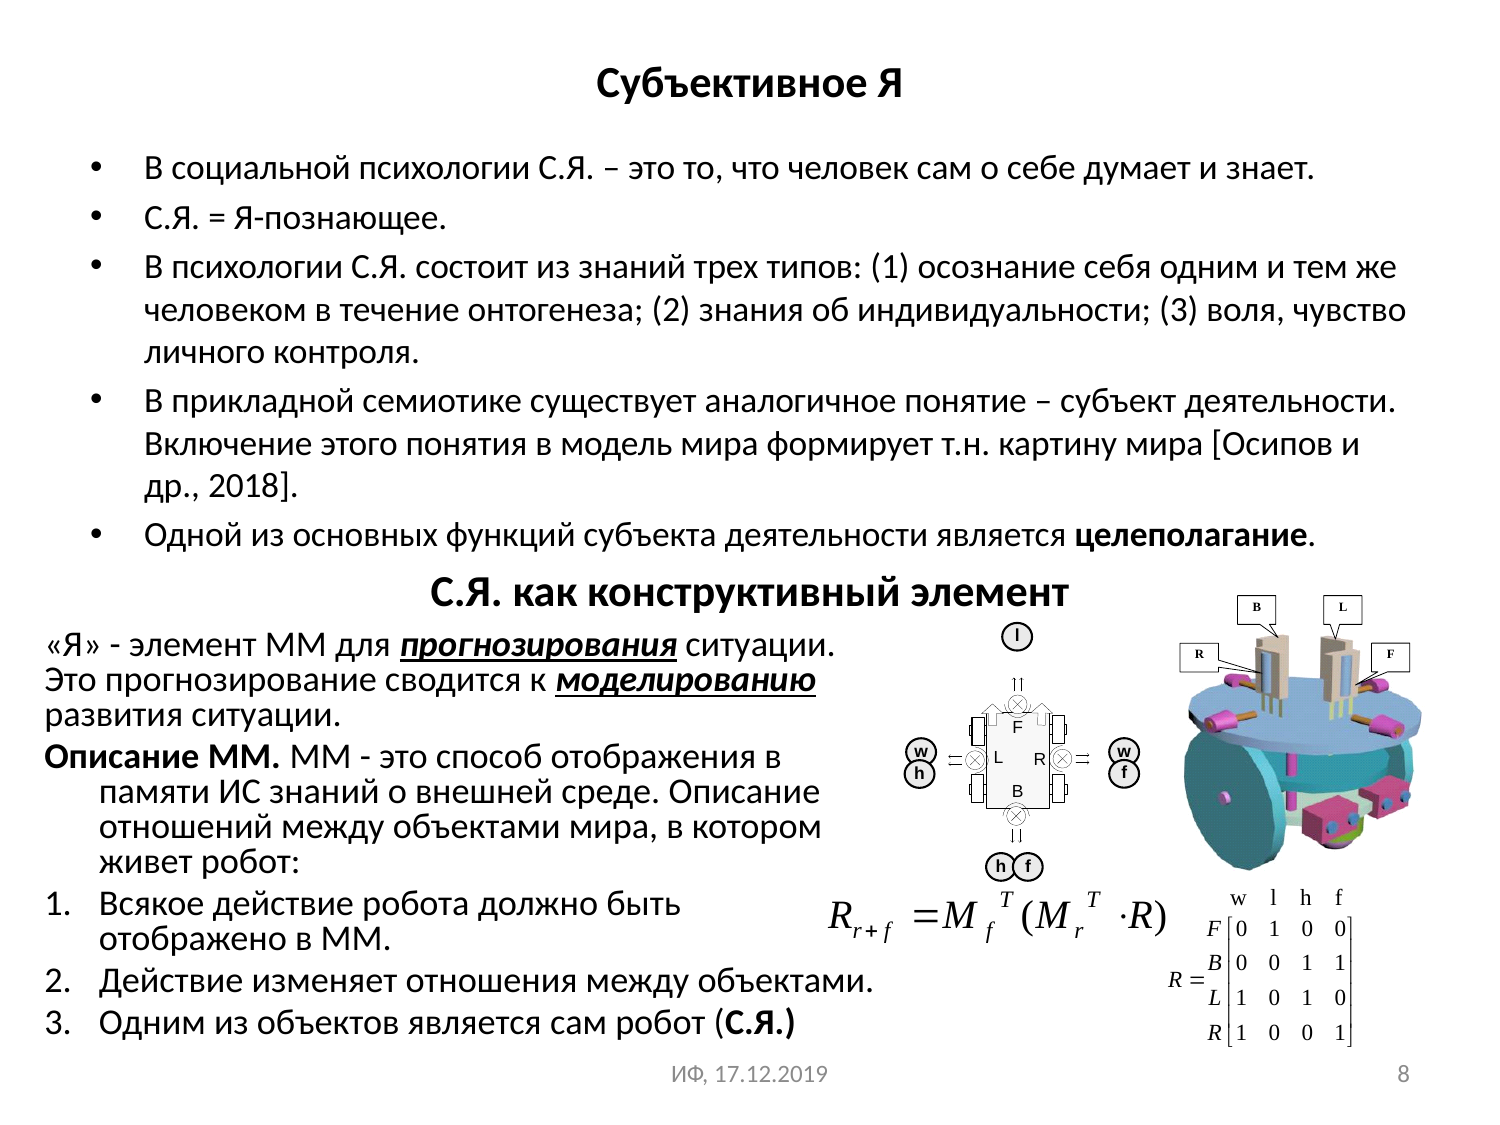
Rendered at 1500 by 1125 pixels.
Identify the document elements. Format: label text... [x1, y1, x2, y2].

footer ИФ, 17.12.2019 [512, 1042, 988, 1103]
text_box «Я» - элемент ММ для прогнозирования ситуации. Это прогнозирование сводится к моделированию развития ситуации. Описание ММ. ММ - это способ отображения в памяти ИС знаний о внешней среде. Описание отношений между объектами мира, в котором живет робот: Всякое действие робота должно быть отображено в ММ. Действие изменяет отношения между объектами. Одним из объектов является сам робот (С.Я.) [29, 621, 892, 1083]
title Субъективное Я [75, 45, 1425, 114]
slide_number 8 [1074, 1042, 1425, 1103]
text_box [1163, 869, 1389, 1057]
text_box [820, 881, 1158, 952]
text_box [1151, 585, 1448, 898]
list В социальной психологии С.Я. – это то, что человек сам о себе думает и знает. С.Я. = Я-познающее. В психологии С.Я. состоит из знаний трех типов: (1) осознание себя одним и тем же человеком в течение онтогенеза; (2) знания об индивидуальности; (3) воля, чувство личного контроля. В прикладной семиотике существует аналогичное понятие – субъект деятельности. Включение этого понятия в модель мира формирует т.н. картину мира [Осипов и др., 2018]. Одной из основных функций субъекта деятельности является целеполагание. С.Я. как конструктивный элемент [75, 137, 1425, 634]
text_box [903, 621, 1141, 883]
